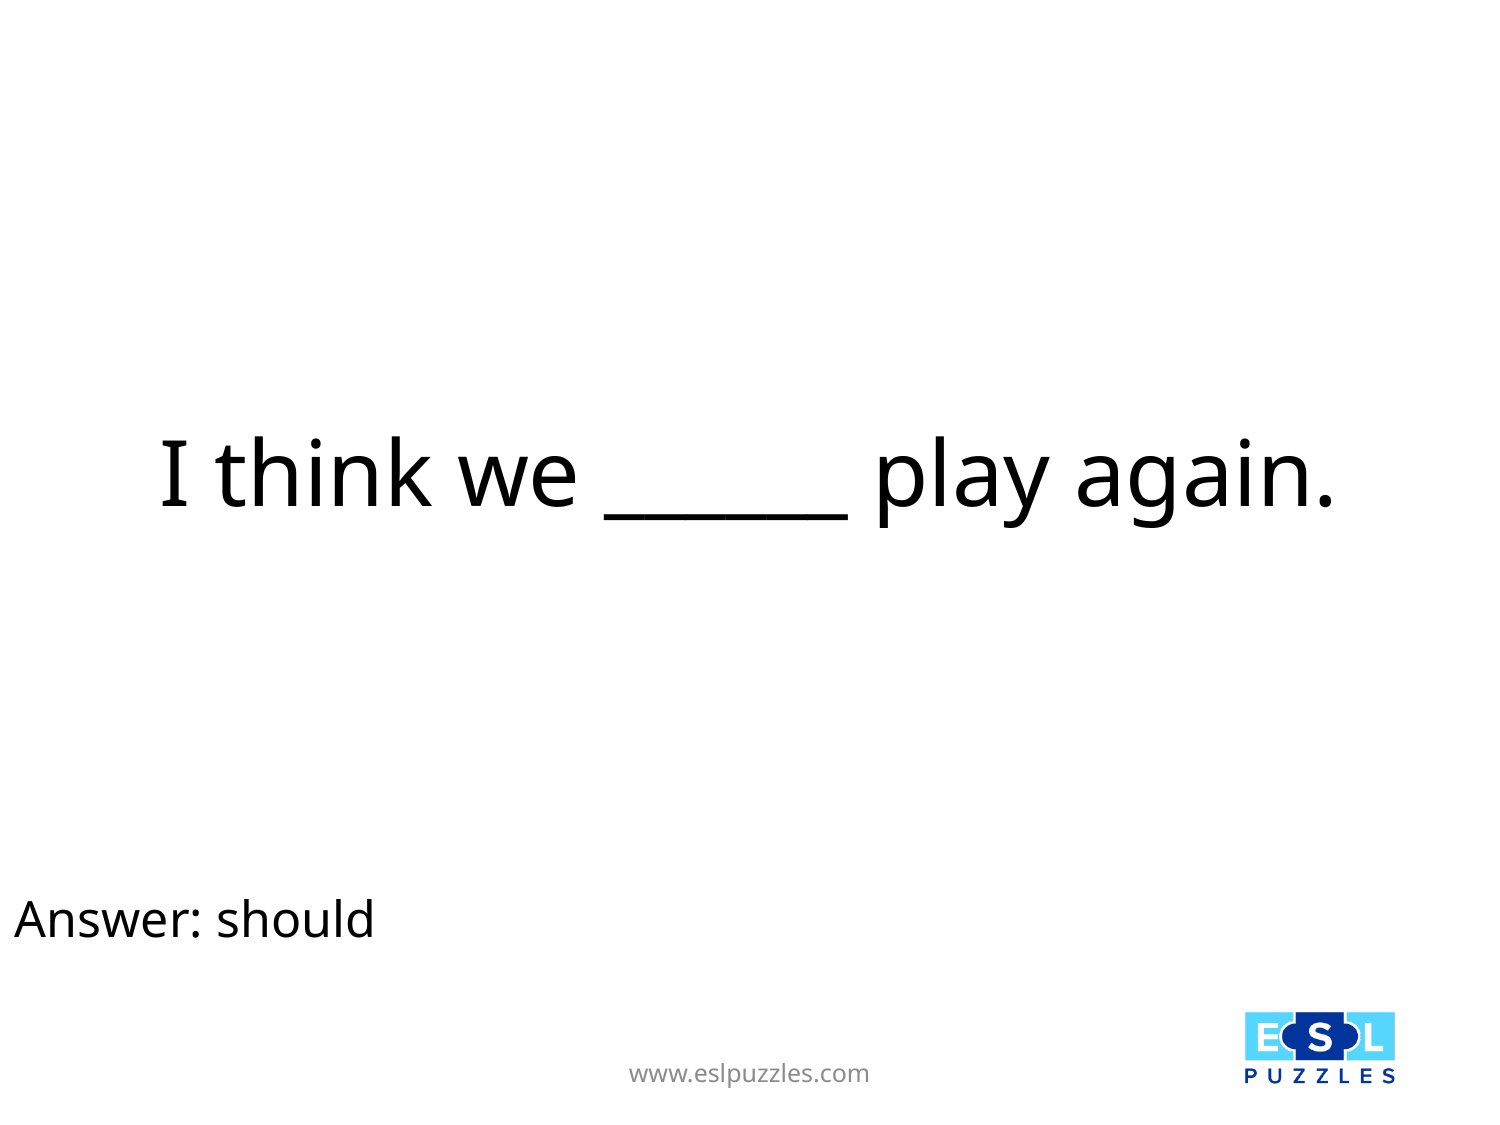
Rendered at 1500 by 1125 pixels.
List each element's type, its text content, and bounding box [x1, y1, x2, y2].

text_box Answer: should [0, 796, 1500, 1038]
title I think we ______ play again. [0, 349, 1500, 591]
footer www.eslpuzzles.com [512, 1042, 988, 1103]
picture [1139, 925, 1500, 1125]
